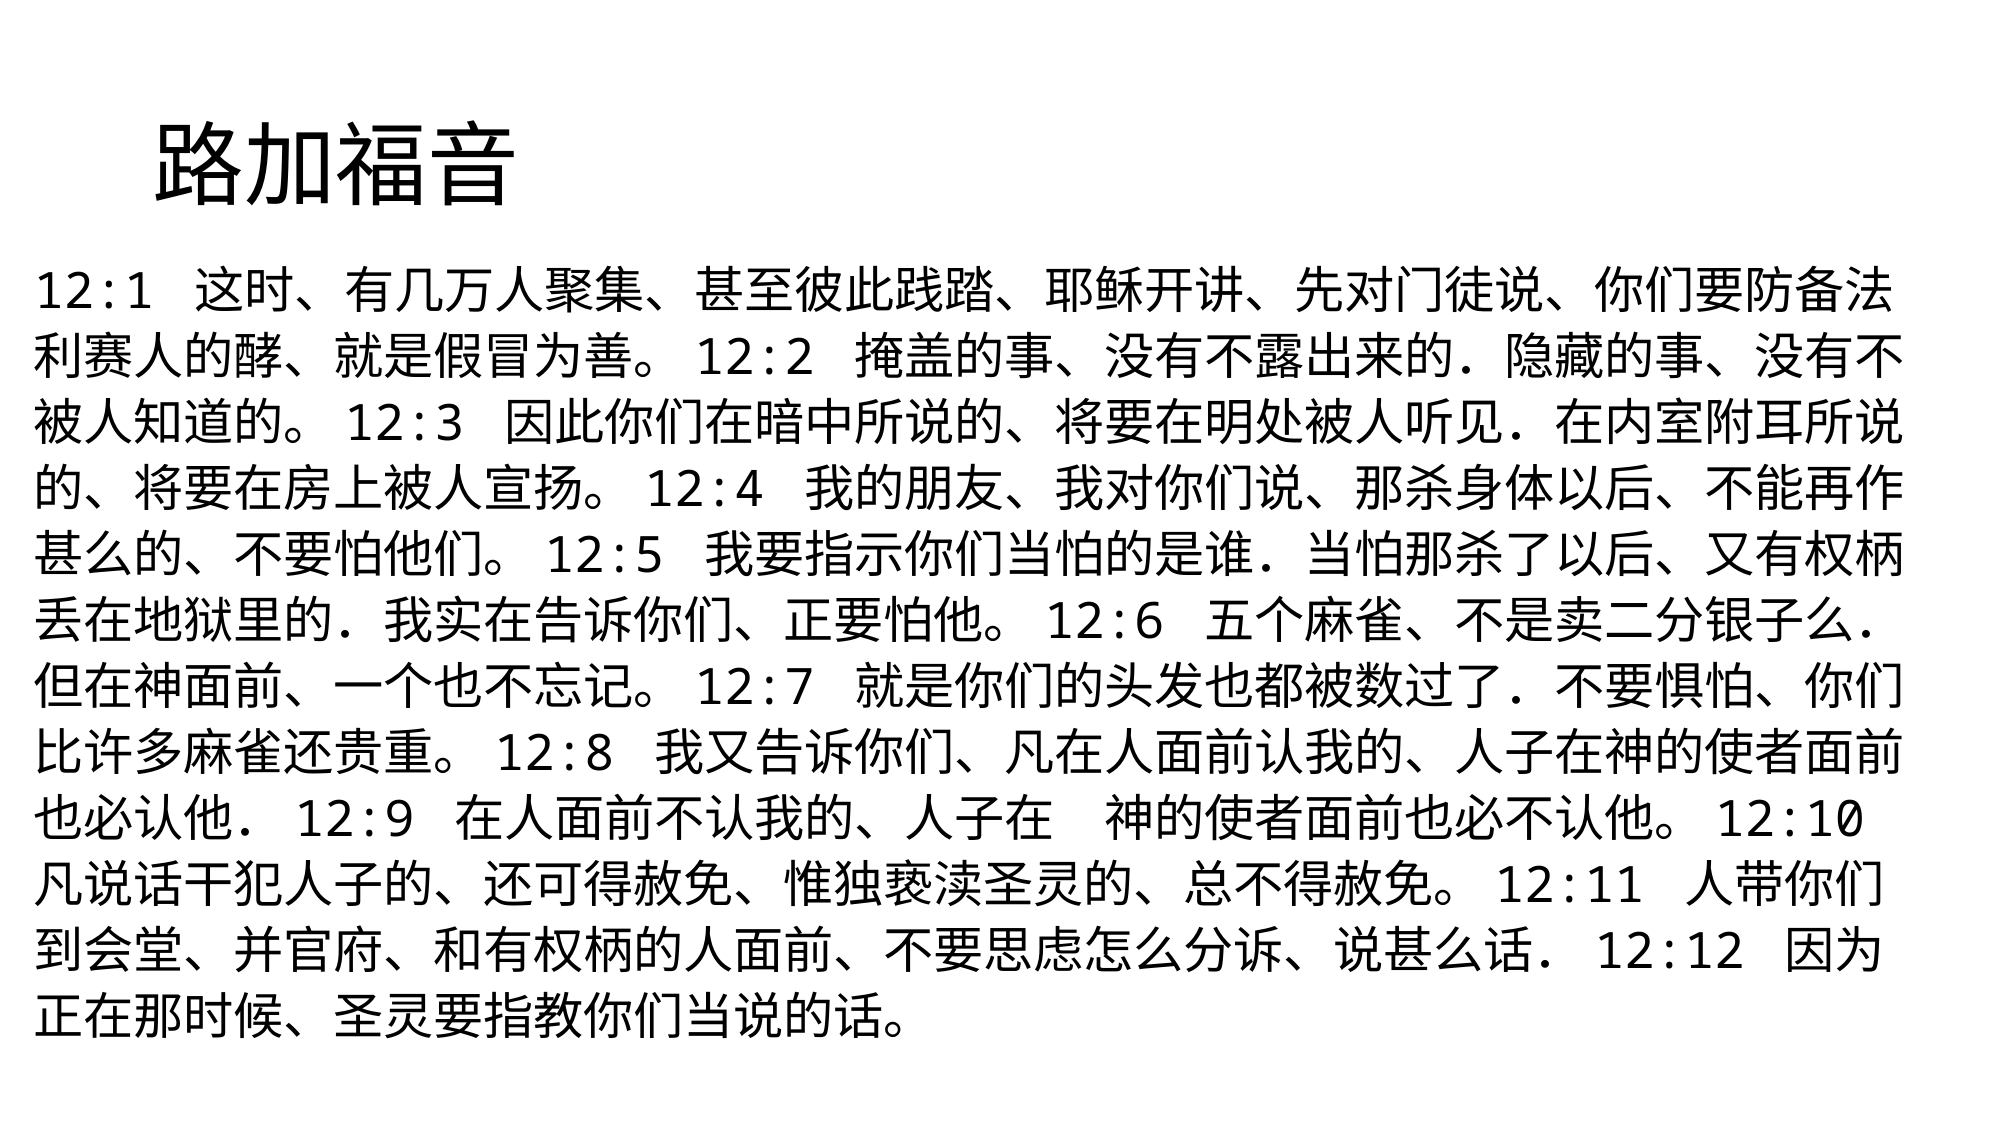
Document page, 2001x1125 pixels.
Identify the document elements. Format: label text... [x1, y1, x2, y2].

list 12:1 这时、有几万人聚集、甚至彼此践踏、耶稣开讲、先对门徒说、你们要防备法利赛人的酵、就是假冒为善。12:2 掩盖的事、没有不露出来的．隐藏的事、没有不被人知道的。12:3 因此你们在暗中所说的、将要在明处被人听见．在内室附耳所说的、将要在房上被人宣扬。12:4 我的朋友、我对你们说、那杀身体以后、不能再作甚么的、不要怕他们。12:5 我要指示你们当怕的是谁．当怕那杀了以后、又有权柄丢在地狱里的．我实在告诉你们、正要怕他。12:6 五个麻雀、不是卖二分银子么．但在神面前、一个也不忘记。12:7 就是你们的头发也都被数过了．不要惧怕、你们比许多麻雀还贵重。12:8 我又告诉你们、凡在人面前认我的、人子在神的使者面前也必认他．12:9 在人面前不认我的、人子在 神的使者面前也必不认他。12:10 凡说话干犯人子的、还可得赦免、惟独亵渎圣灵的、总不得赦免。12:11 人带你们到会堂、并官府、和有权柄的人面前、不要思虑怎么分诉、说甚么话．12:12 因为正在那时候、圣灵要指教你们当说的话。 [19, 245, 1925, 1066]
title 路加福音 [137, 59, 1863, 245]
